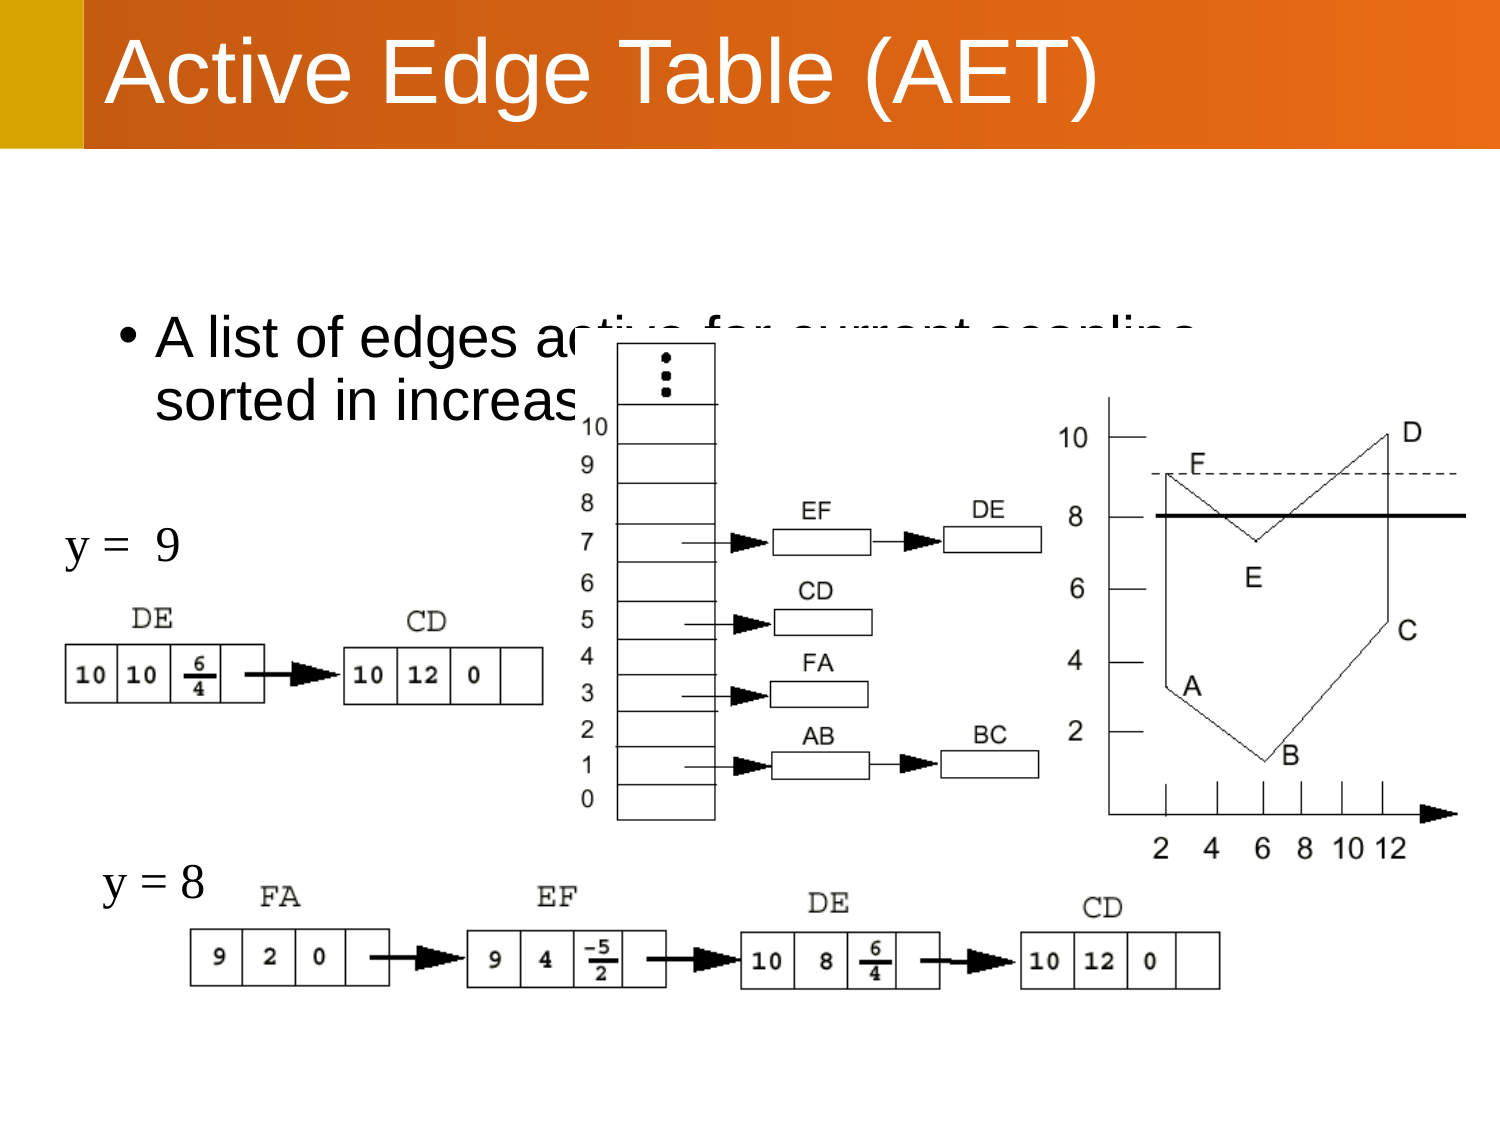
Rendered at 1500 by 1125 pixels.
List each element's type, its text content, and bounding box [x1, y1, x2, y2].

picture [62, 603, 550, 726]
text_box y = 8 [87, 841, 263, 917]
text_box y = 9 [49, 503, 263, 579]
list A list of edges active for current scanline, sorted in increasing x [103, 299, 1397, 1014]
picture [187, 883, 1227, 1042]
title Active Edge Table (AET) [83, 0, 1500, 149]
picture [574, 328, 1466, 867]
